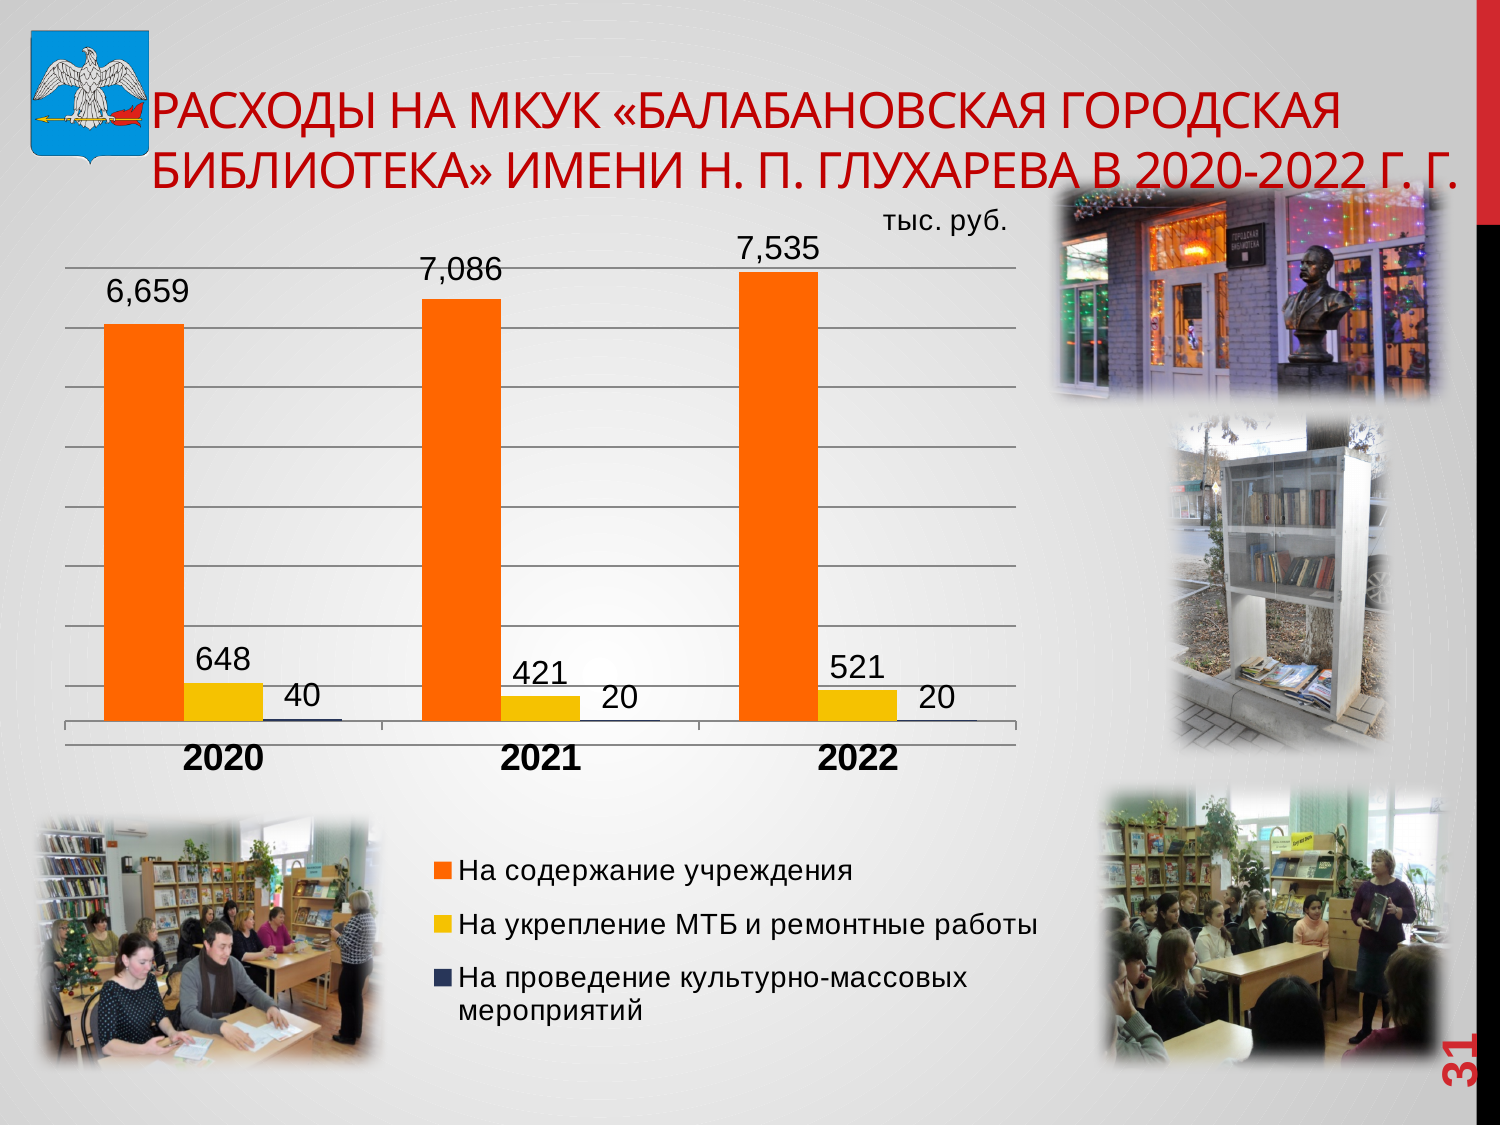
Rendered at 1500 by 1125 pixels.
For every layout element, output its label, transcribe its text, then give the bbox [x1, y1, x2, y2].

chart [23, 195, 1456, 1095]
picture [29, 30, 149, 166]
picture [1044, 172, 1456, 195]
slide_number 31 [1427, 887, 1488, 1104]
picture [35, 48, 146, 128]
picture [29, 809, 390, 1076]
title Расходы на МКУК «Балабановская городская библиотека» имени Н. П. Глухарева в 2020-2022 г. г. [135, 19, 1486, 207]
